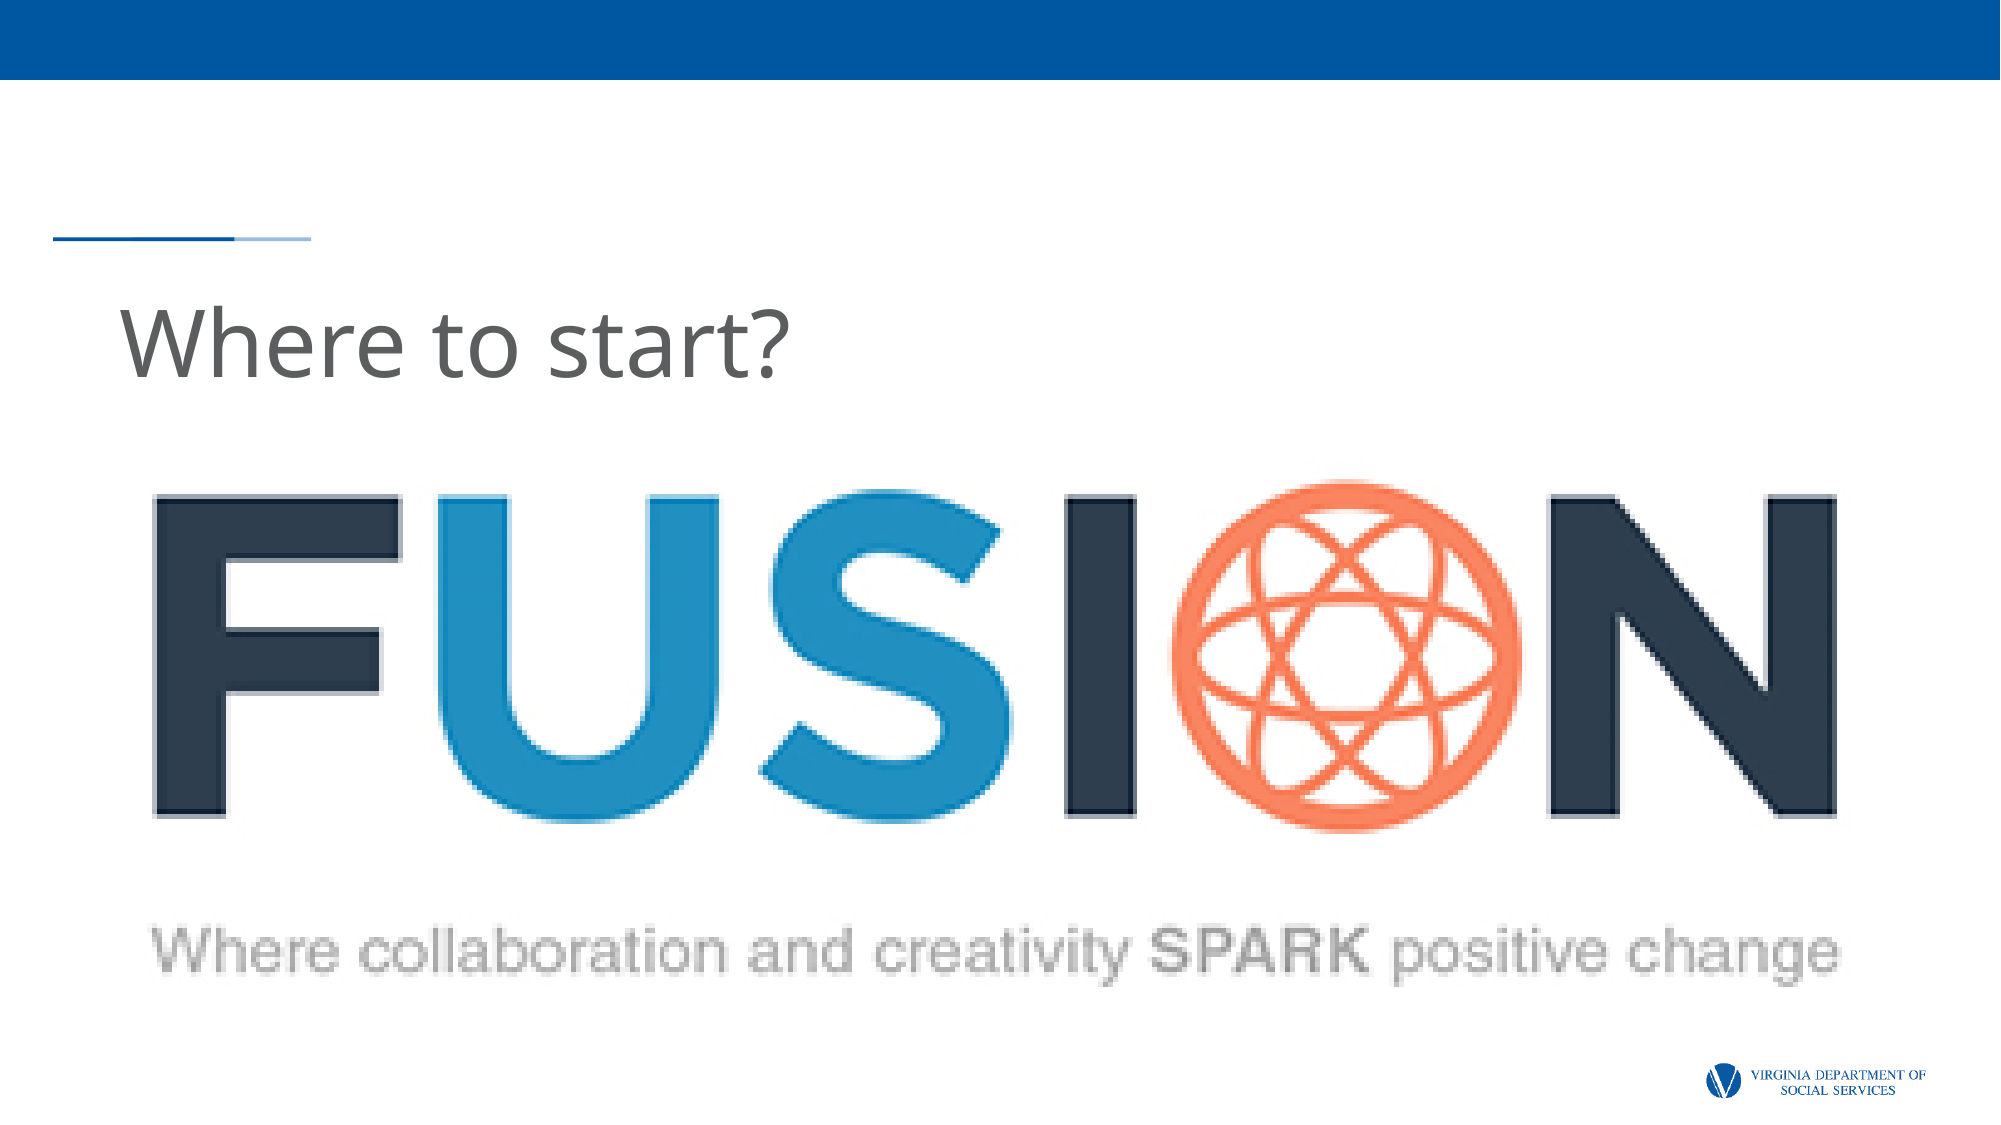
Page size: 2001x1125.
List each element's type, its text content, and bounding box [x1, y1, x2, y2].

title Where to start? [104, 265, 1896, 429]
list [122, 450, 1877, 1003]
picture [1704, 1061, 1928, 1100]
